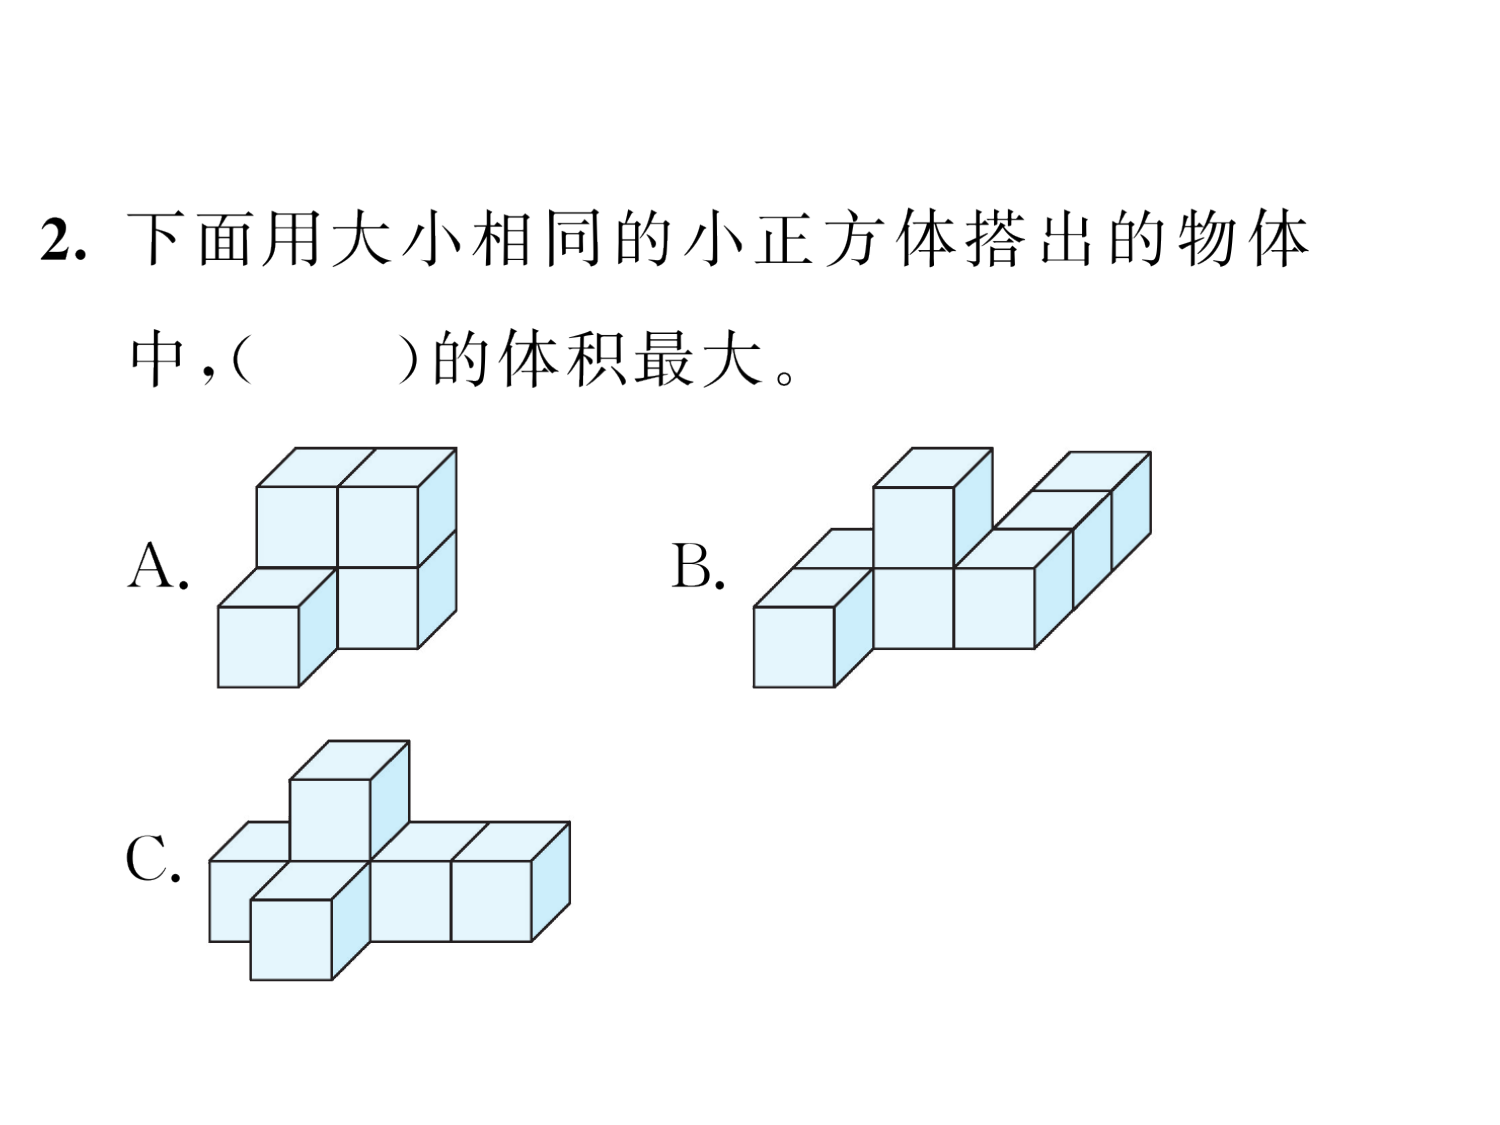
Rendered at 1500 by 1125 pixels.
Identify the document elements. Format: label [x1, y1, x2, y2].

picture [35, 177, 1453, 1019]
